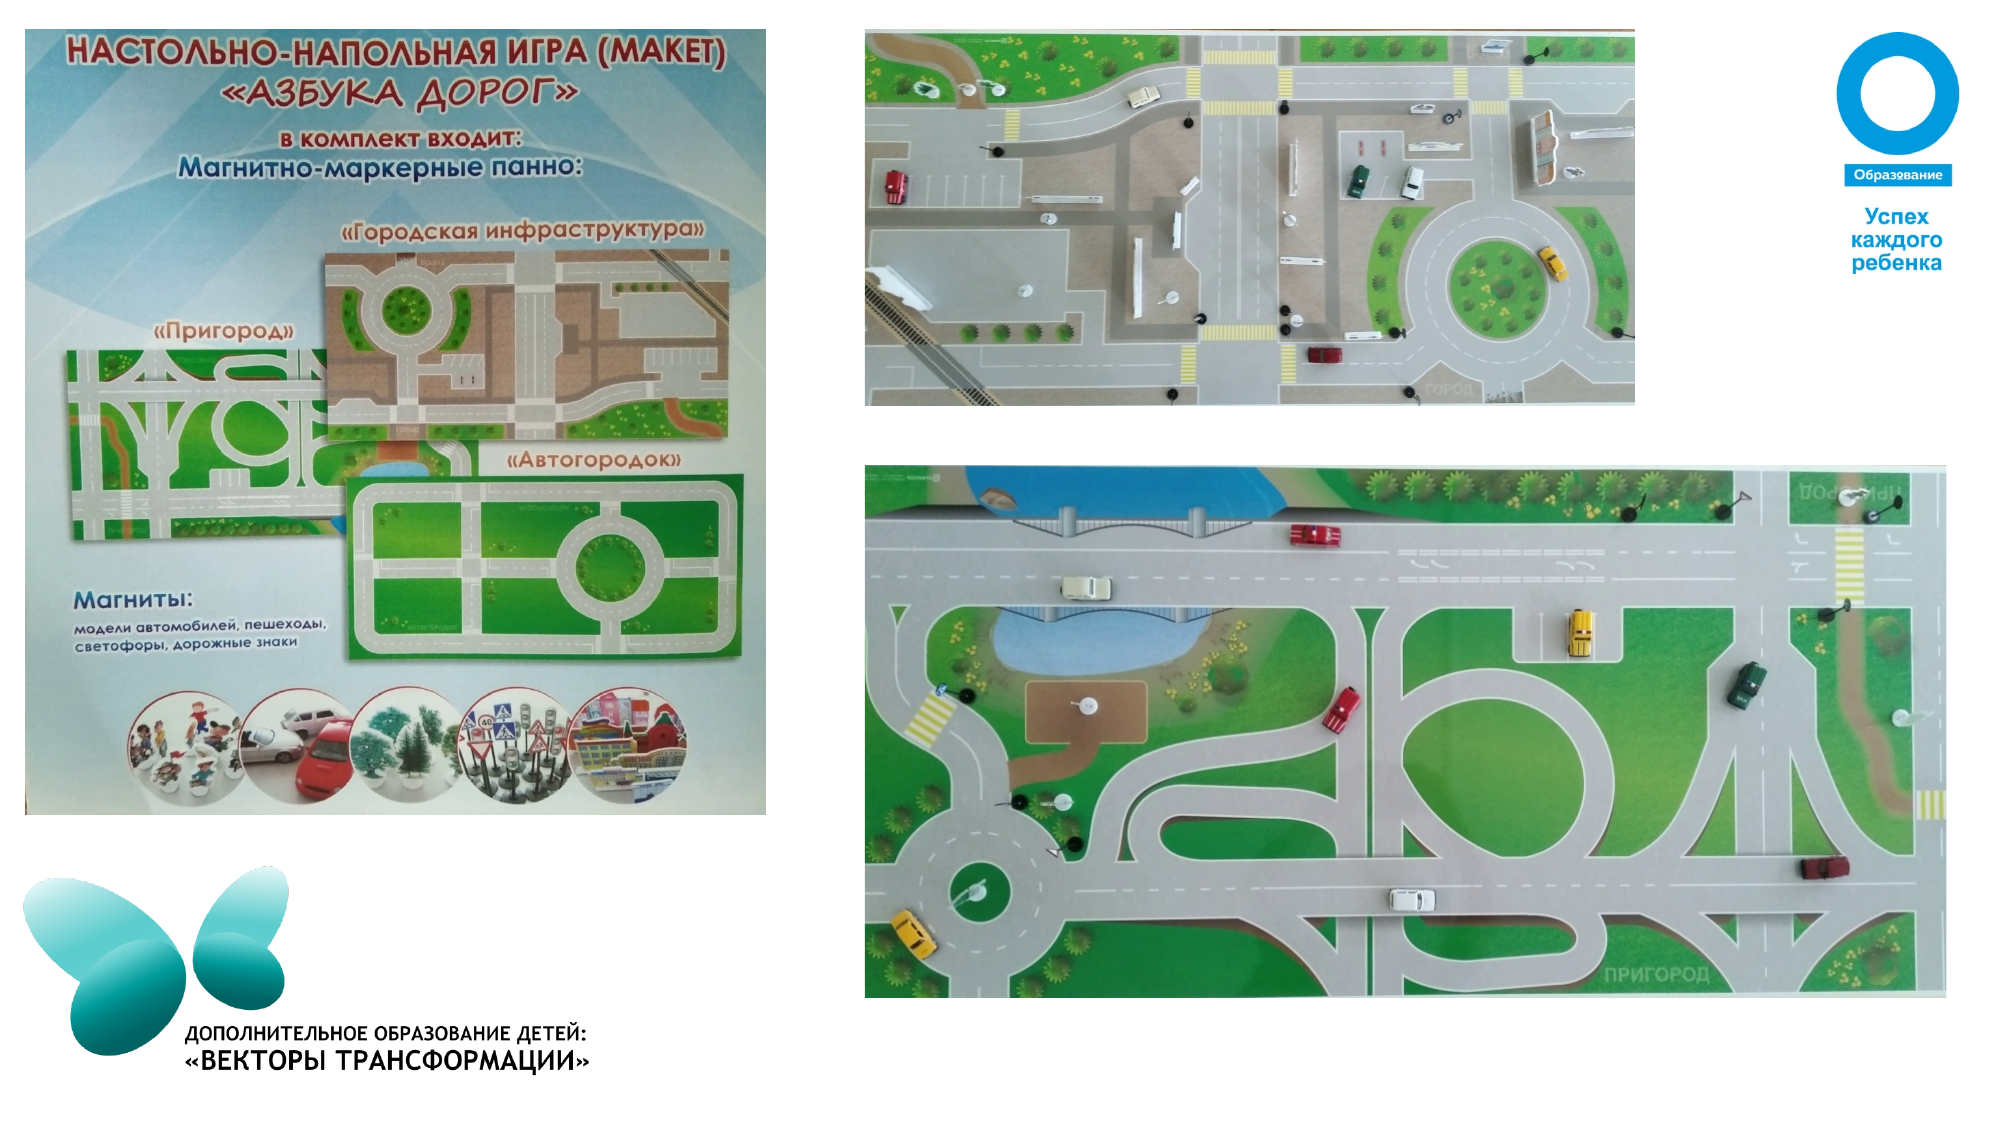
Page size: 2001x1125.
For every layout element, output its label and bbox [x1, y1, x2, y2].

picture [0, 28, 766, 1125]
picture [1831, 28, 1966, 274]
picture [864, 28, 1636, 406]
picture [864, 464, 1947, 998]
